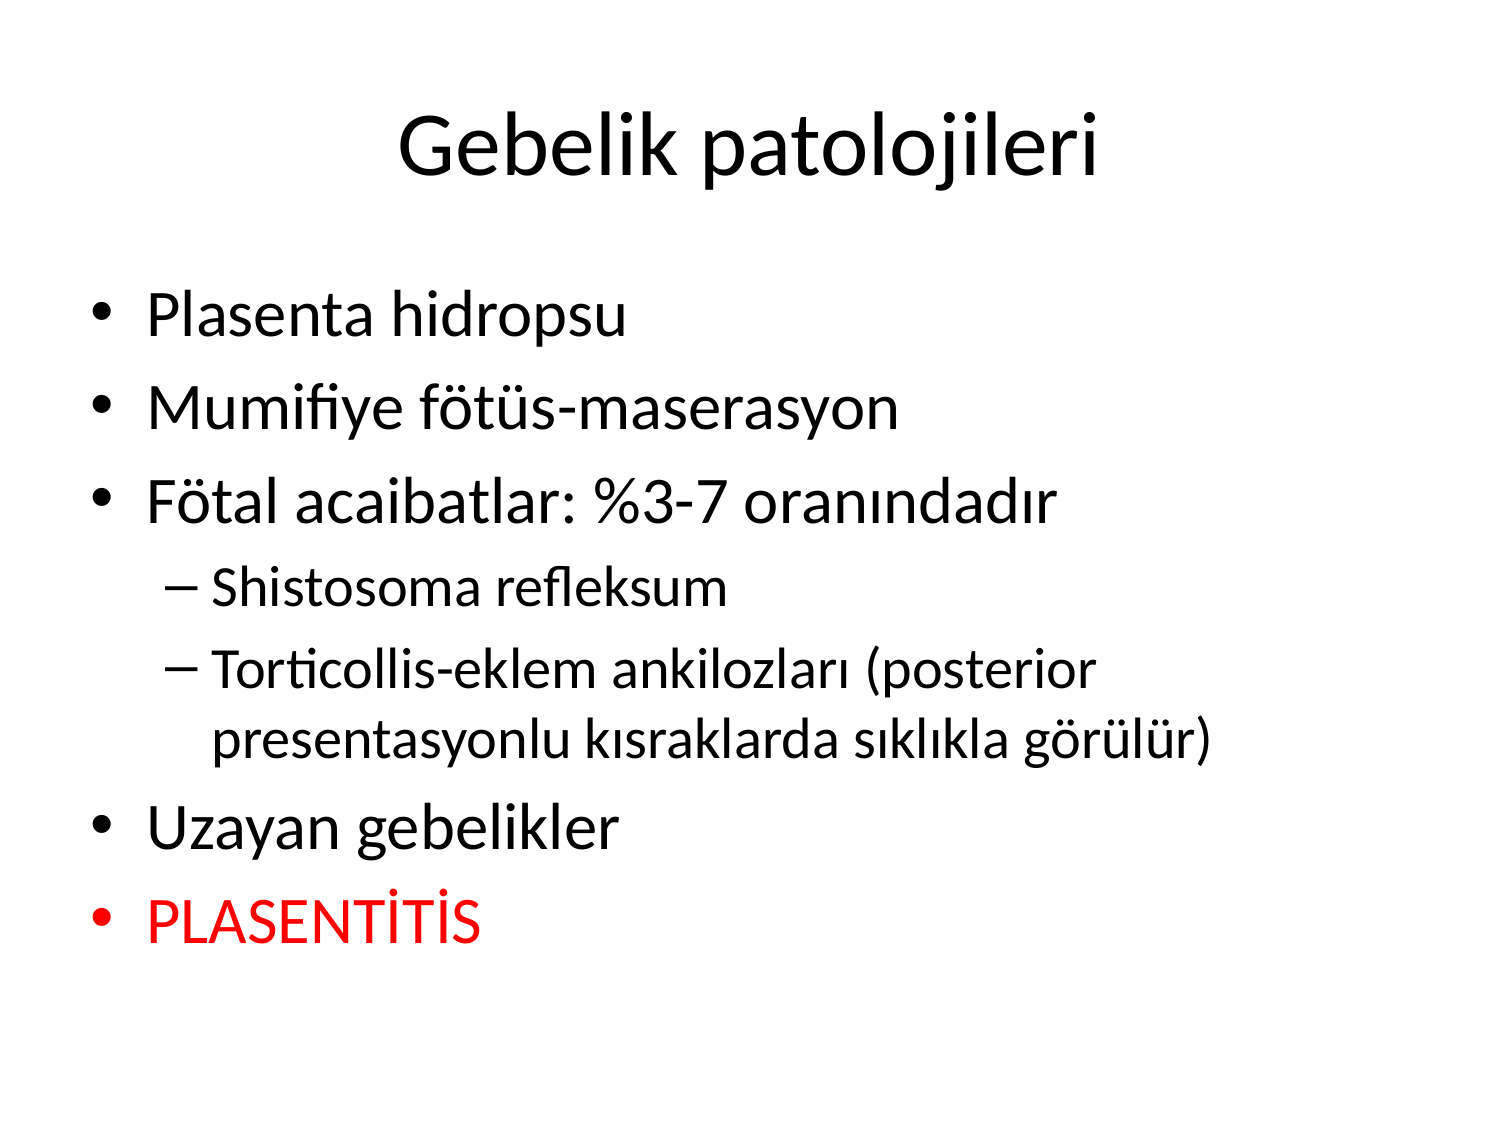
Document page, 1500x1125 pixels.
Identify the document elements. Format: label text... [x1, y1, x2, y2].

list Plasenta hidropsu Mumifiye fötüs-maserasyon Fötal acaibatlar: %3-7 oranındadır Shistosoma refleksum Torticollis-eklem ankilozları (posterior presentasyonlu kısraklarda sıklıkla görülür) Uzayan gebelikler PLASENTİTİS [75, 262, 1425, 1005]
title Gebelik patolojileri [75, 45, 1425, 233]
